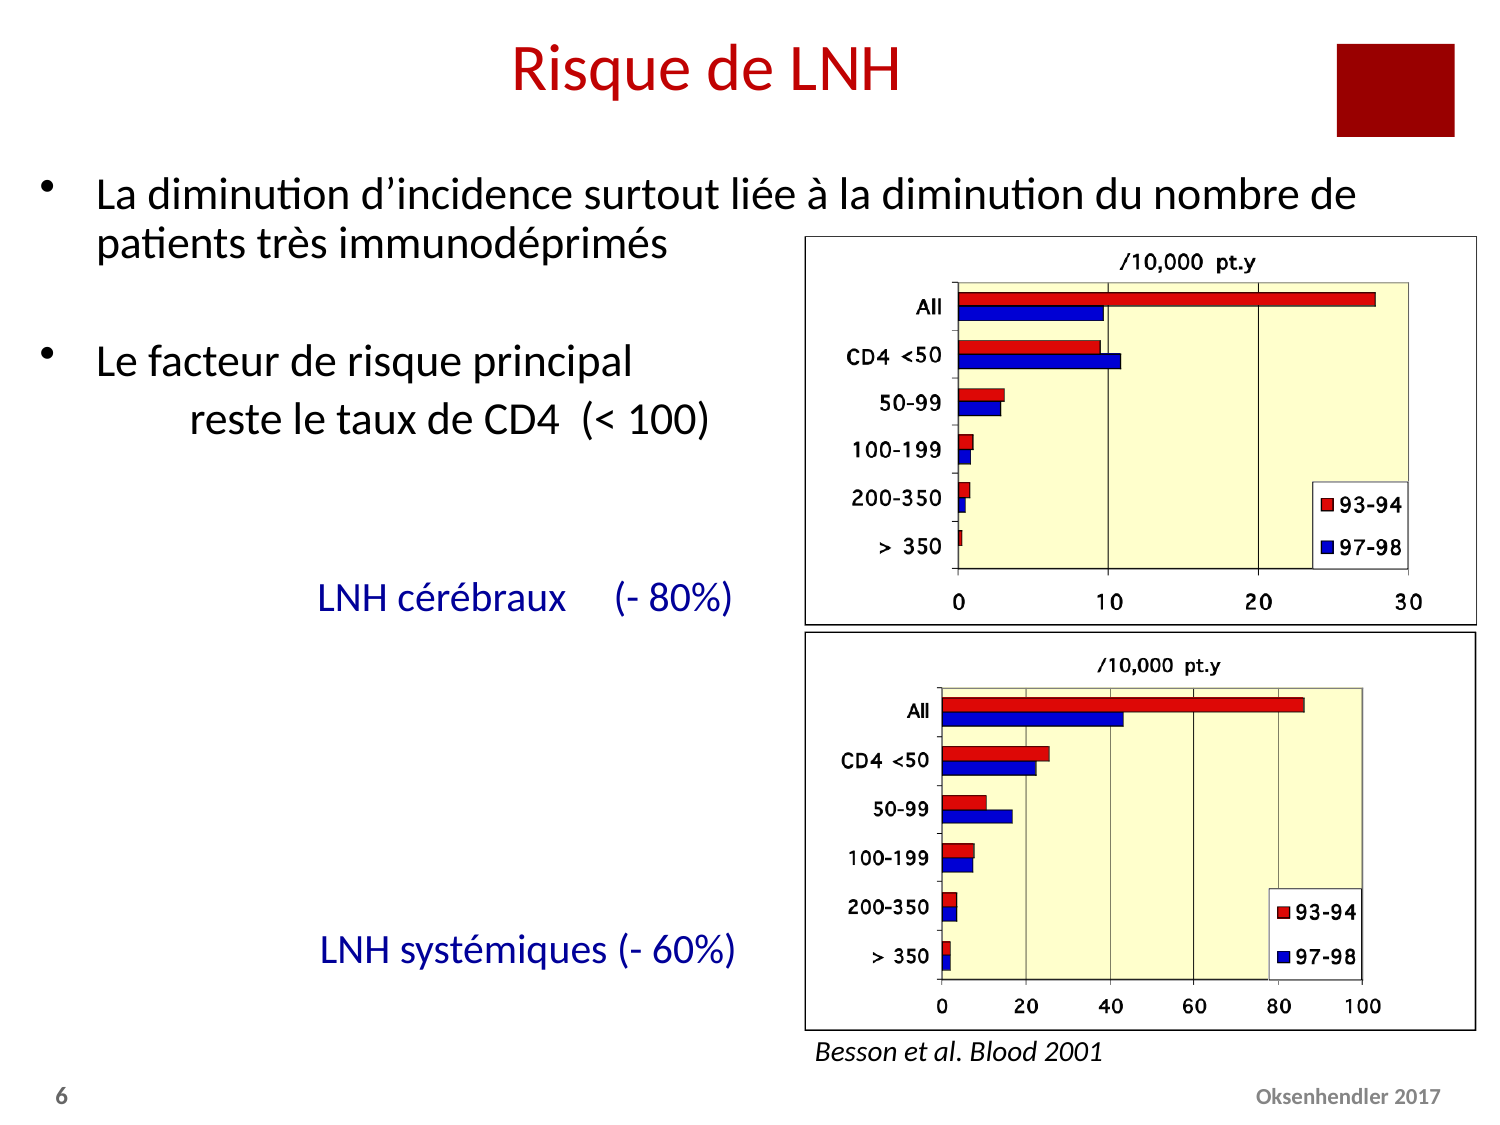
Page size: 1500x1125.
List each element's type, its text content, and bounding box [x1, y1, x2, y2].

text_box Besson et al. Blood 2001 [800, 1048, 1150, 1075]
text_box La diminution d’incidence surtout liée à la diminution du nombre de patients très immunodéprimés Le facteur de risque principal reste le taux de CD4 (< 100) [24, 162, 1463, 525]
text_box LNH cérébraux (- 80%) [302, 561, 749, 627]
text_box Risque de LNH [496, 16, 1014, 142]
text_box LNH systémiques (- 60%) [304, 914, 752, 980]
footer Oksenhendler 2017 [1240, 1065, 1500, 1125]
picture [799, 231, 1500, 1048]
slide_number 6 [0, 1065, 84, 1125]
